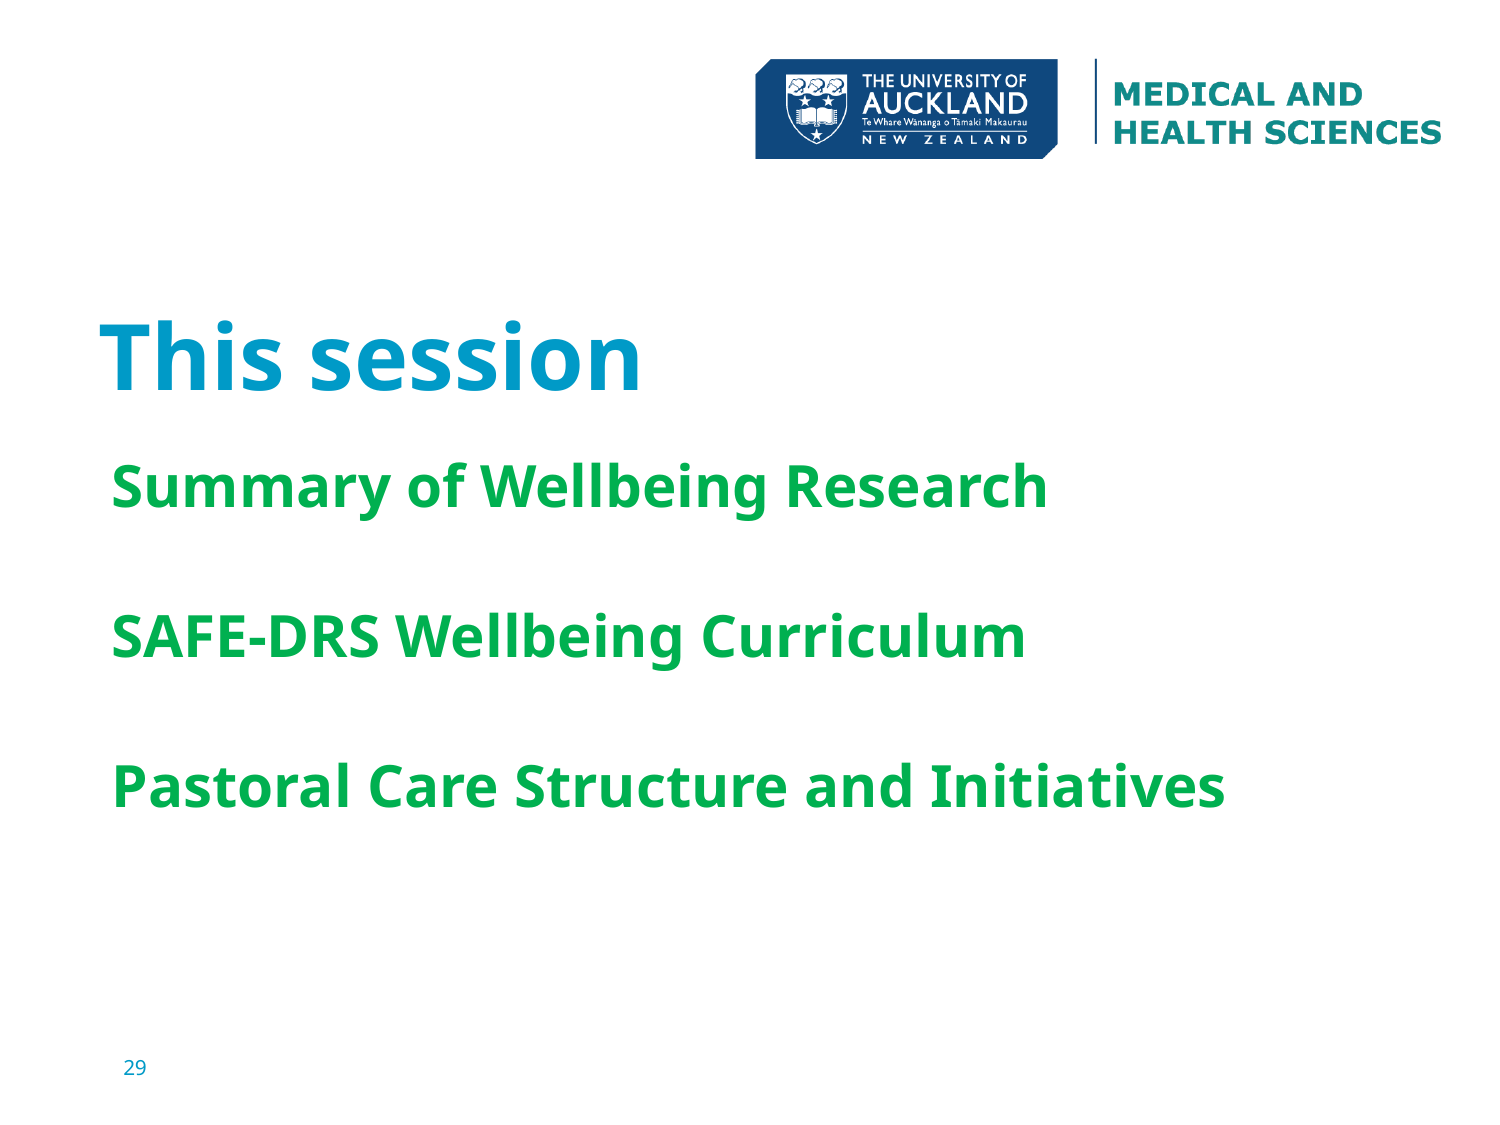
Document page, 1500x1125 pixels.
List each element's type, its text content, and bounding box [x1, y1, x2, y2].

slide_number 29 [108, 1047, 214, 1125]
list Summary of Wellbeing Research SAFE-DRS Wellbeing Curriculum Pastoral Care Structure and Initiatives [96, 461, 1429, 849]
title This session [84, 291, 1429, 410]
picture [755, 58, 1441, 159]
